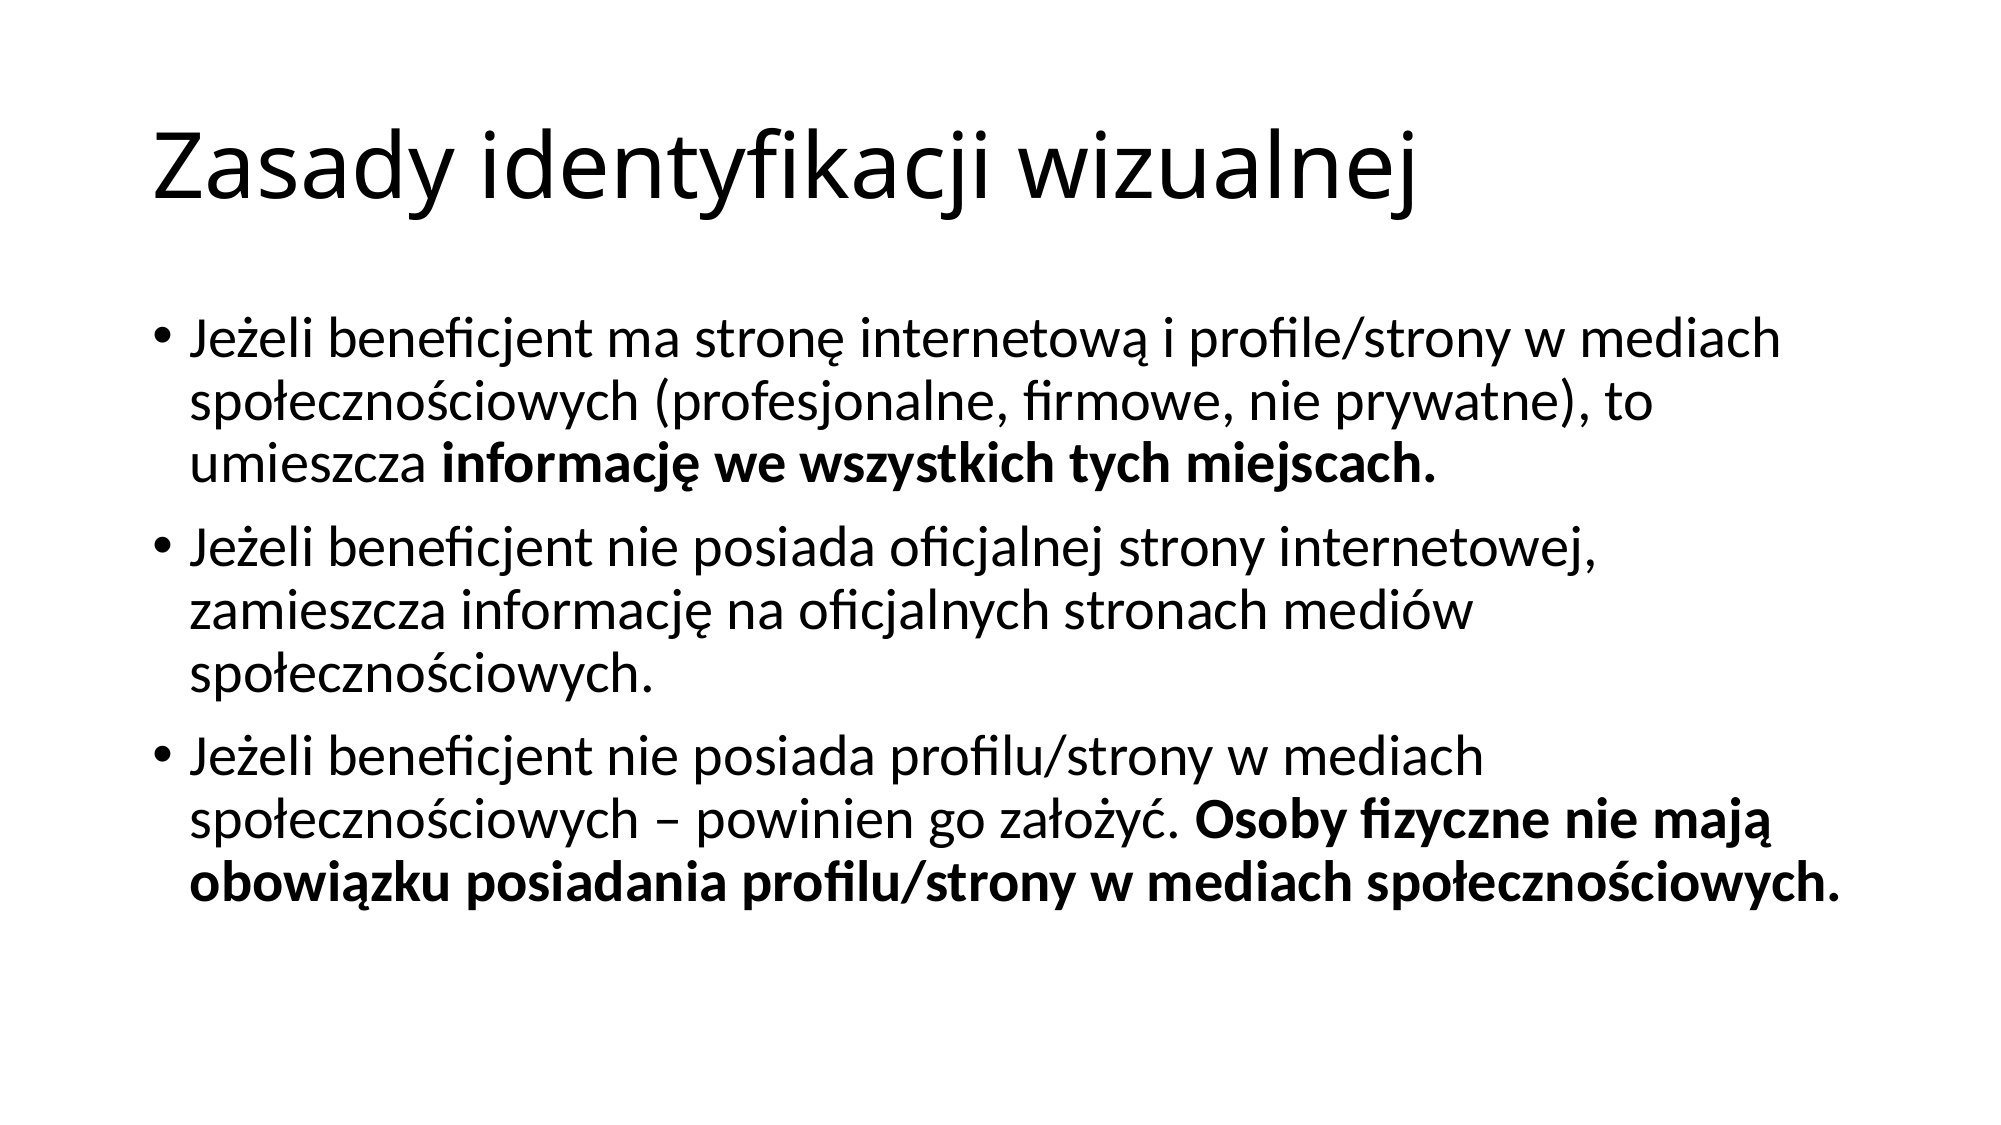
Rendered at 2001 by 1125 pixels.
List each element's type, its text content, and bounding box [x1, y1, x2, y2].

title Zasady identyfikacji wizualnej [137, 59, 1863, 278]
list Jeżeli beneficjent ma stronę internetową i profile/strony w mediach społecznościowych (profesjonalne, firmowe, nie prywatne), to umieszcza informację we wszystkich tych miejscach. Jeżeli beneficjent nie posiada oficjalnej strony internetowej, zamieszcza informację na oficjalnych stronach mediów społecznościowych. Jeżeli beneficjent nie posiada profilu/strony w mediach społecznościowych – powinien go założyć. Osoby fizyczne nie mają obowiązku posiadania profilu/strony w mediach społecznościowych. [137, 299, 1863, 1014]
